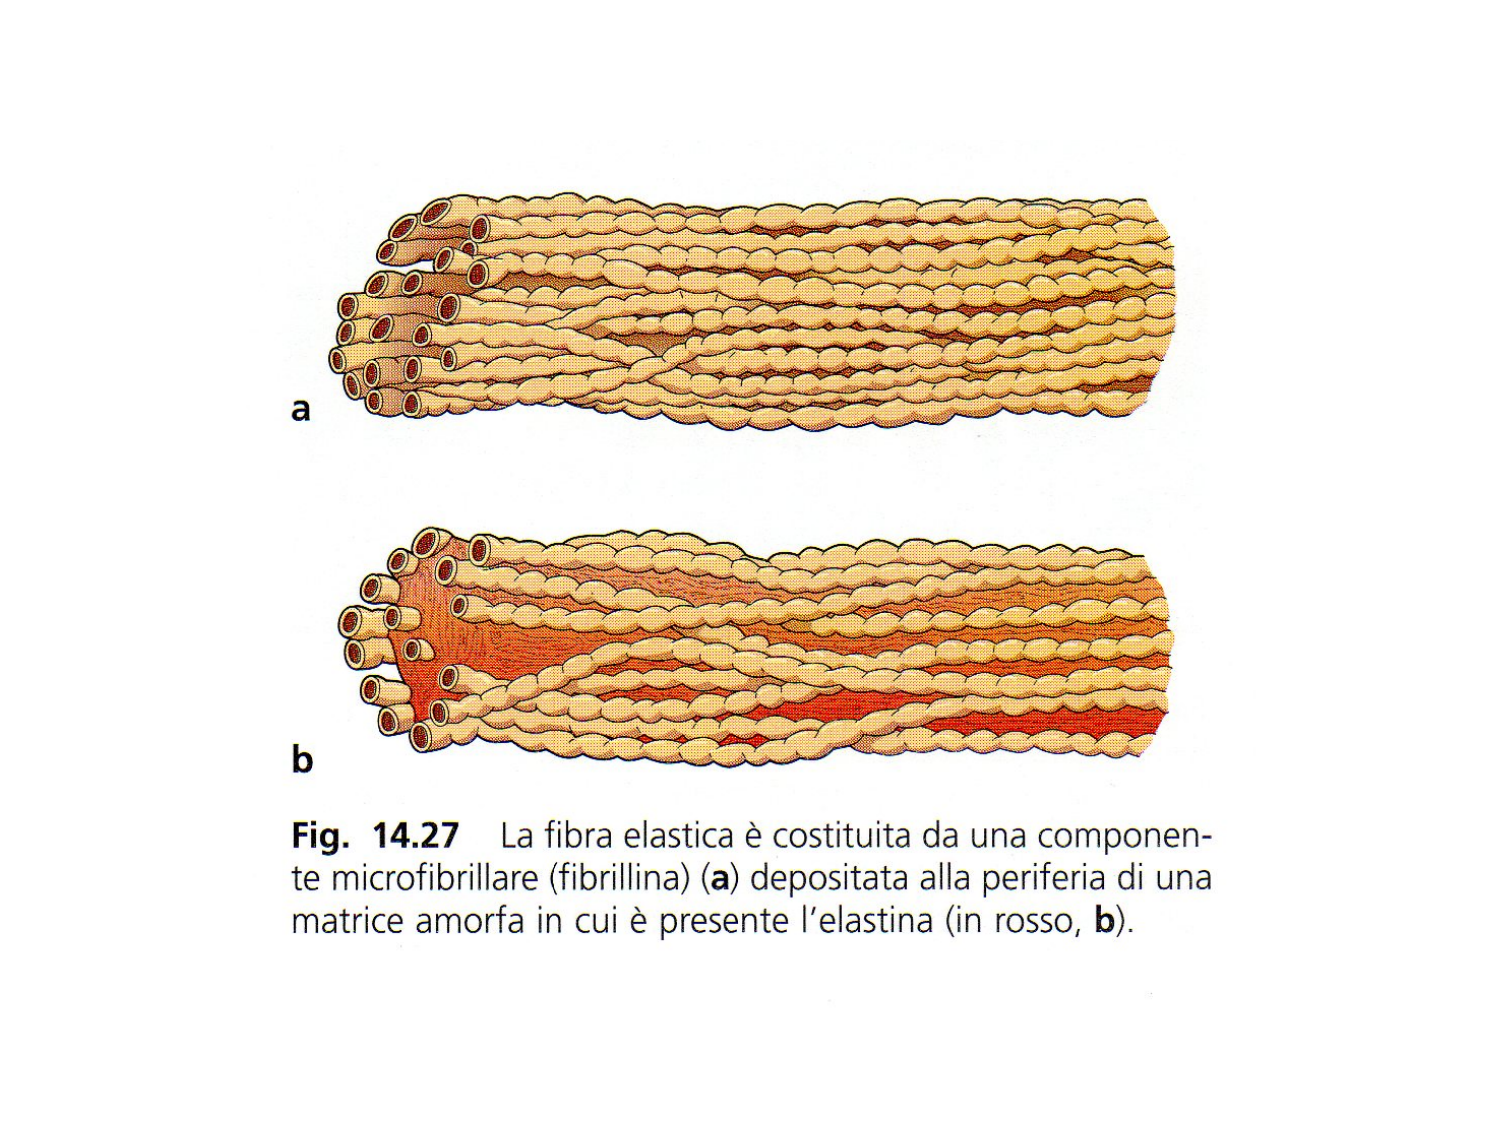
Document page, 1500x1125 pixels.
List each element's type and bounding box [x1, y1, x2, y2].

picture [246, 140, 1261, 1018]
